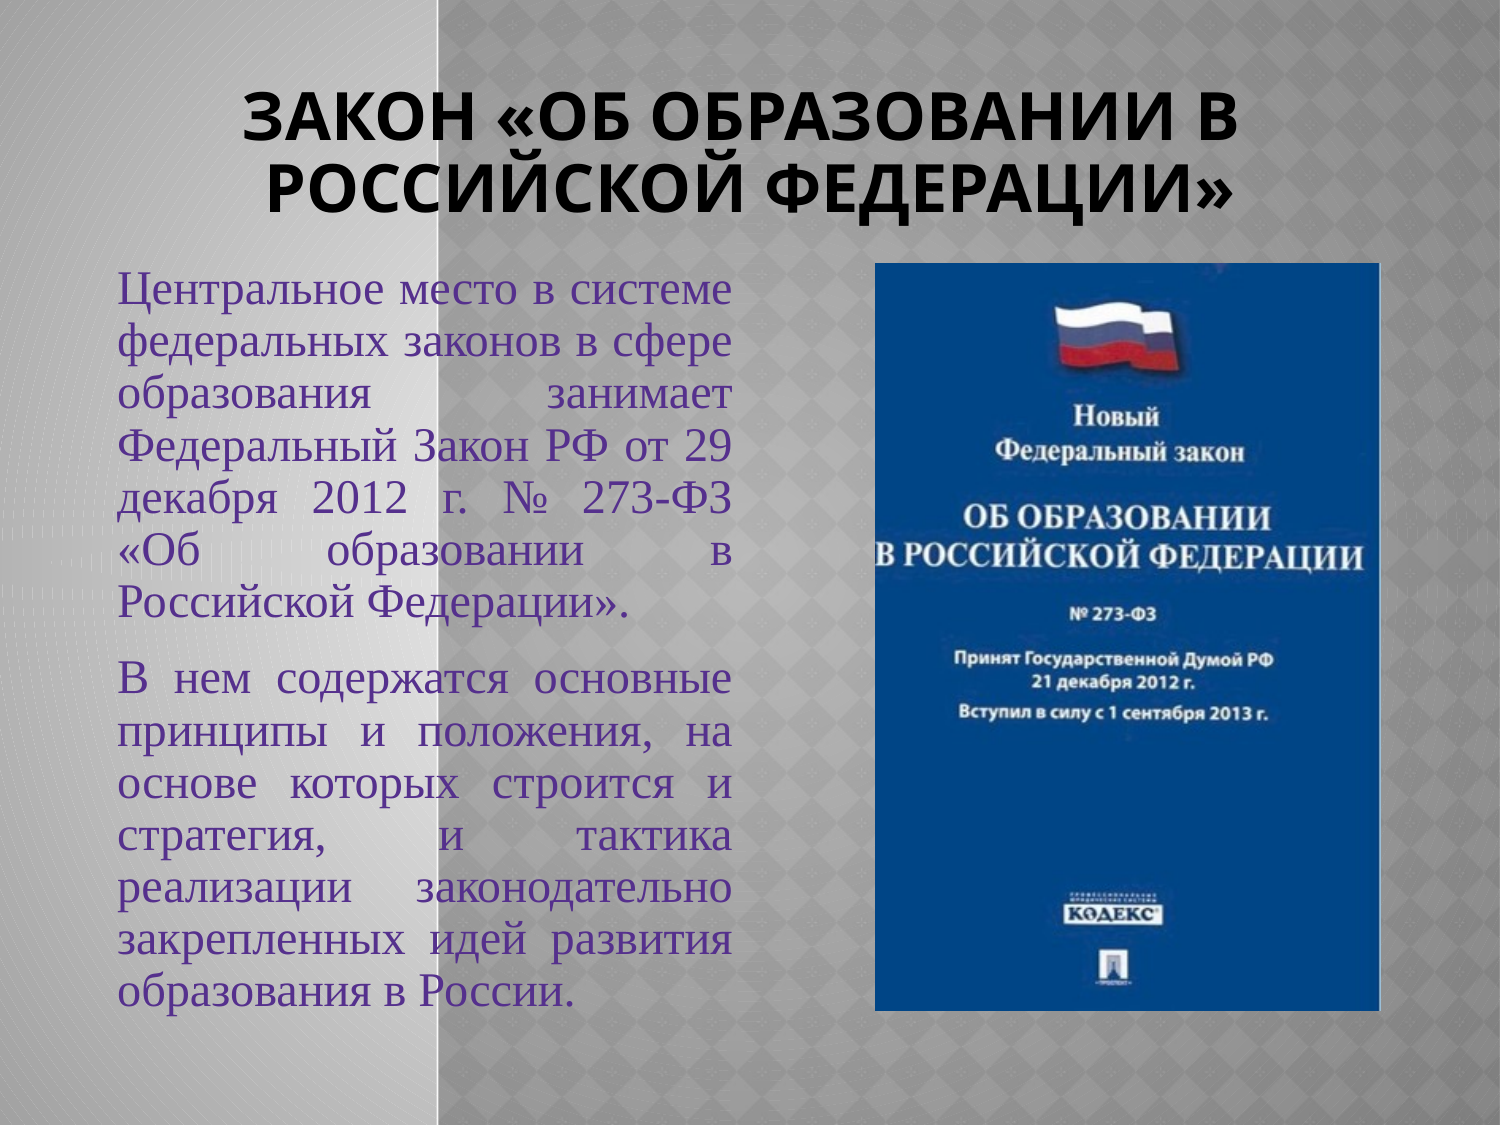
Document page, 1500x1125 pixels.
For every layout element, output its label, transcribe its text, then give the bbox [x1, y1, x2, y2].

list Центральное место в системе федеральных законов в сфере образования занимает Федеральный Закон РФ от 29 декабря 2012 г. № 273-ФЗ «Об образовании в Российской Федерации». В нем содержатся основные принципы и положения, на основе которых строится и стратегия, и тактика реализации законодательно закрепленных идей развития образования в России. [75, 263, 734, 1043]
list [875, 263, 1381, 1011]
title ЗАКОН «ОБ ОБРАЗОВАНИИ В РОССИЙСКОЙ ФЕДЕРАЦИИ» [75, 36, 1425, 353]
